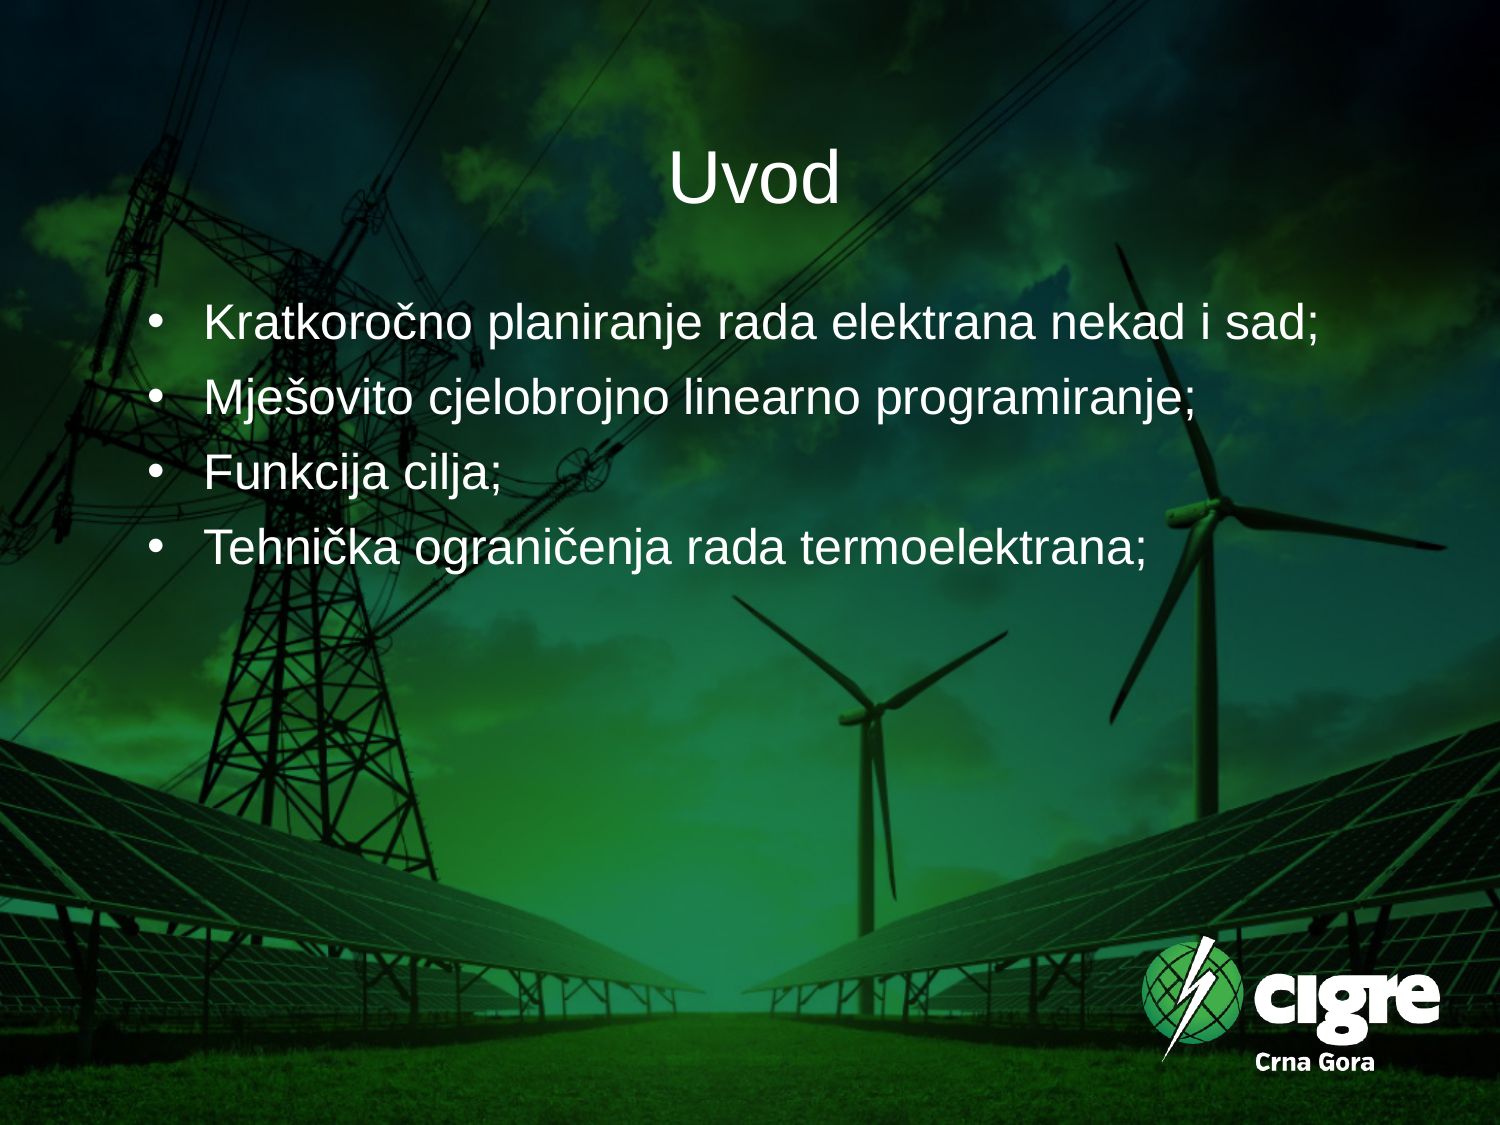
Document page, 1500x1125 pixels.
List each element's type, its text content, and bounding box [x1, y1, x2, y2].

picture [0, 0, 1500, 1125]
title Uvod [192, 88, 1318, 228]
subtitle Kratkoročno planiranje rada elektrana nekad i sad; Mješovito cjelobrojno linearno programiranje; Funkcija cilja; Tehnička ograničenja rada termoelektrana; [132, 289, 1399, 702]
